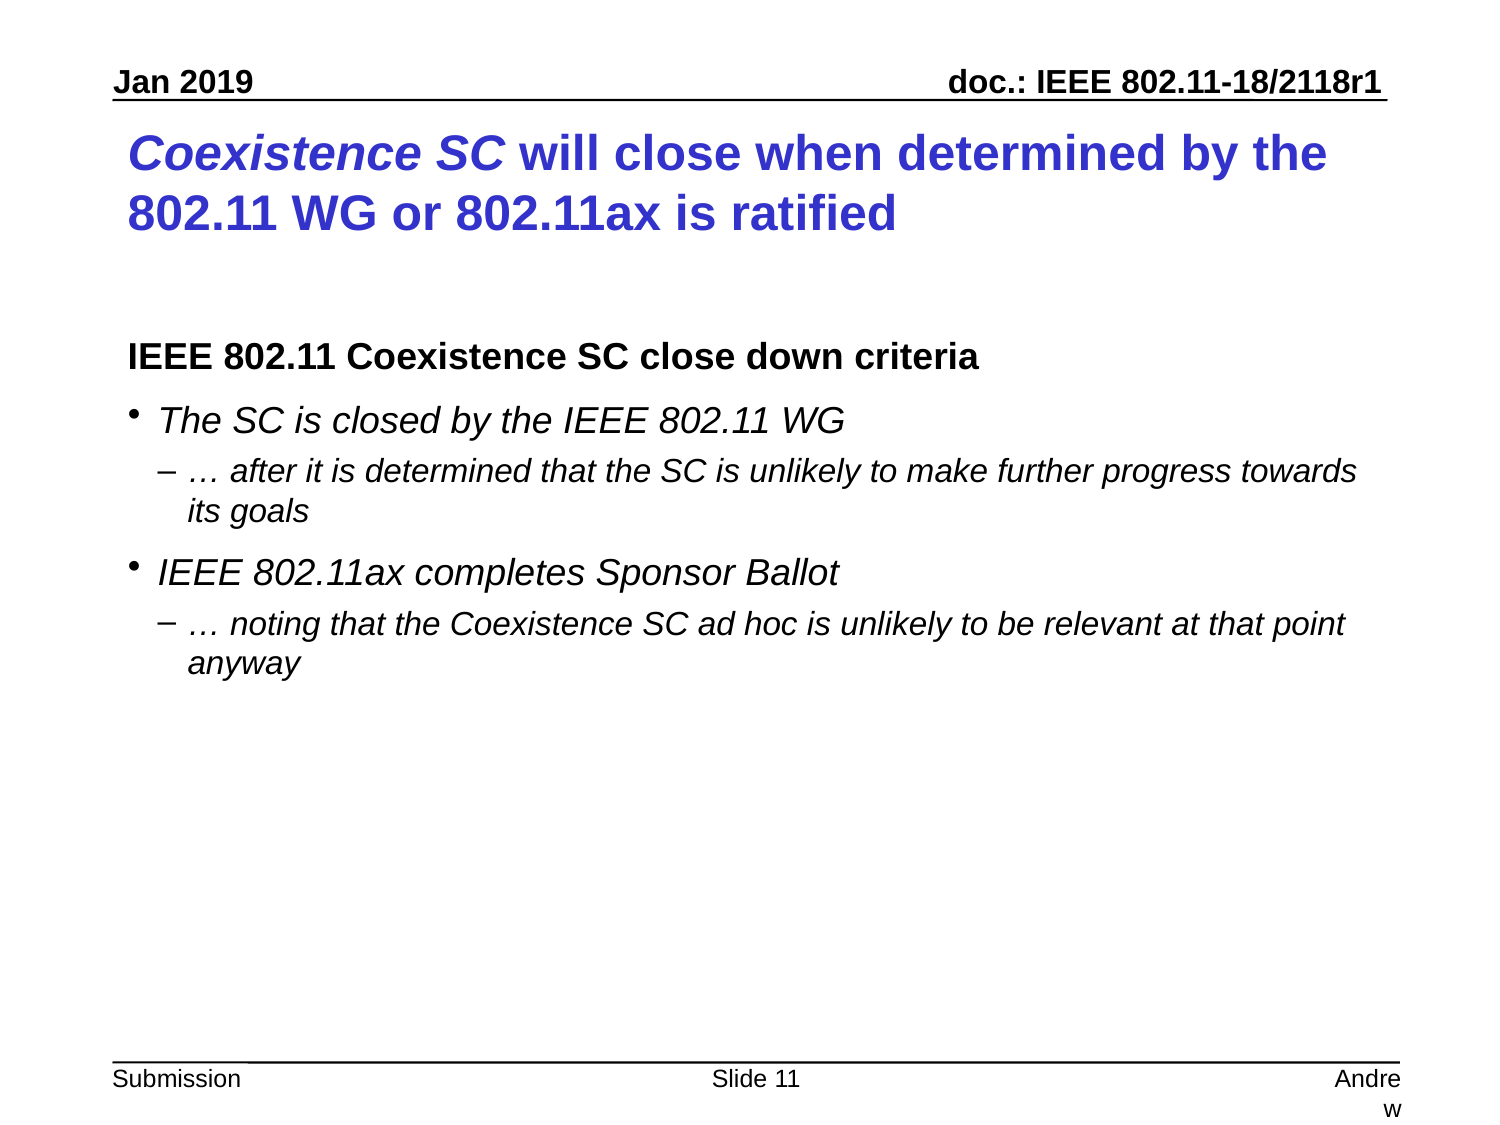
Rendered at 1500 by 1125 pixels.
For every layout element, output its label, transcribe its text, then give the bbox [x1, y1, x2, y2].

slide_number Slide 11 [709, 1061, 803, 1093]
title Coexistence SC will close when determined by the 802.11 WG or 802.11ax is ratified [112, 112, 1388, 288]
footer Andrew Myles, Cisco [1320, 1061, 1402, 1093]
list IEEE 802.11 Coexistence SC close down criteria The SC is closed by the IEEE 802.11 WG … after it is determined that the SC is unlikely to make further progress towards its goals IEEE 802.11ax completes Sponsor Ballot … noting that the Coexistence SC ad hoc is unlikely to be relevant at that point anyway [112, 324, 1388, 1000]
